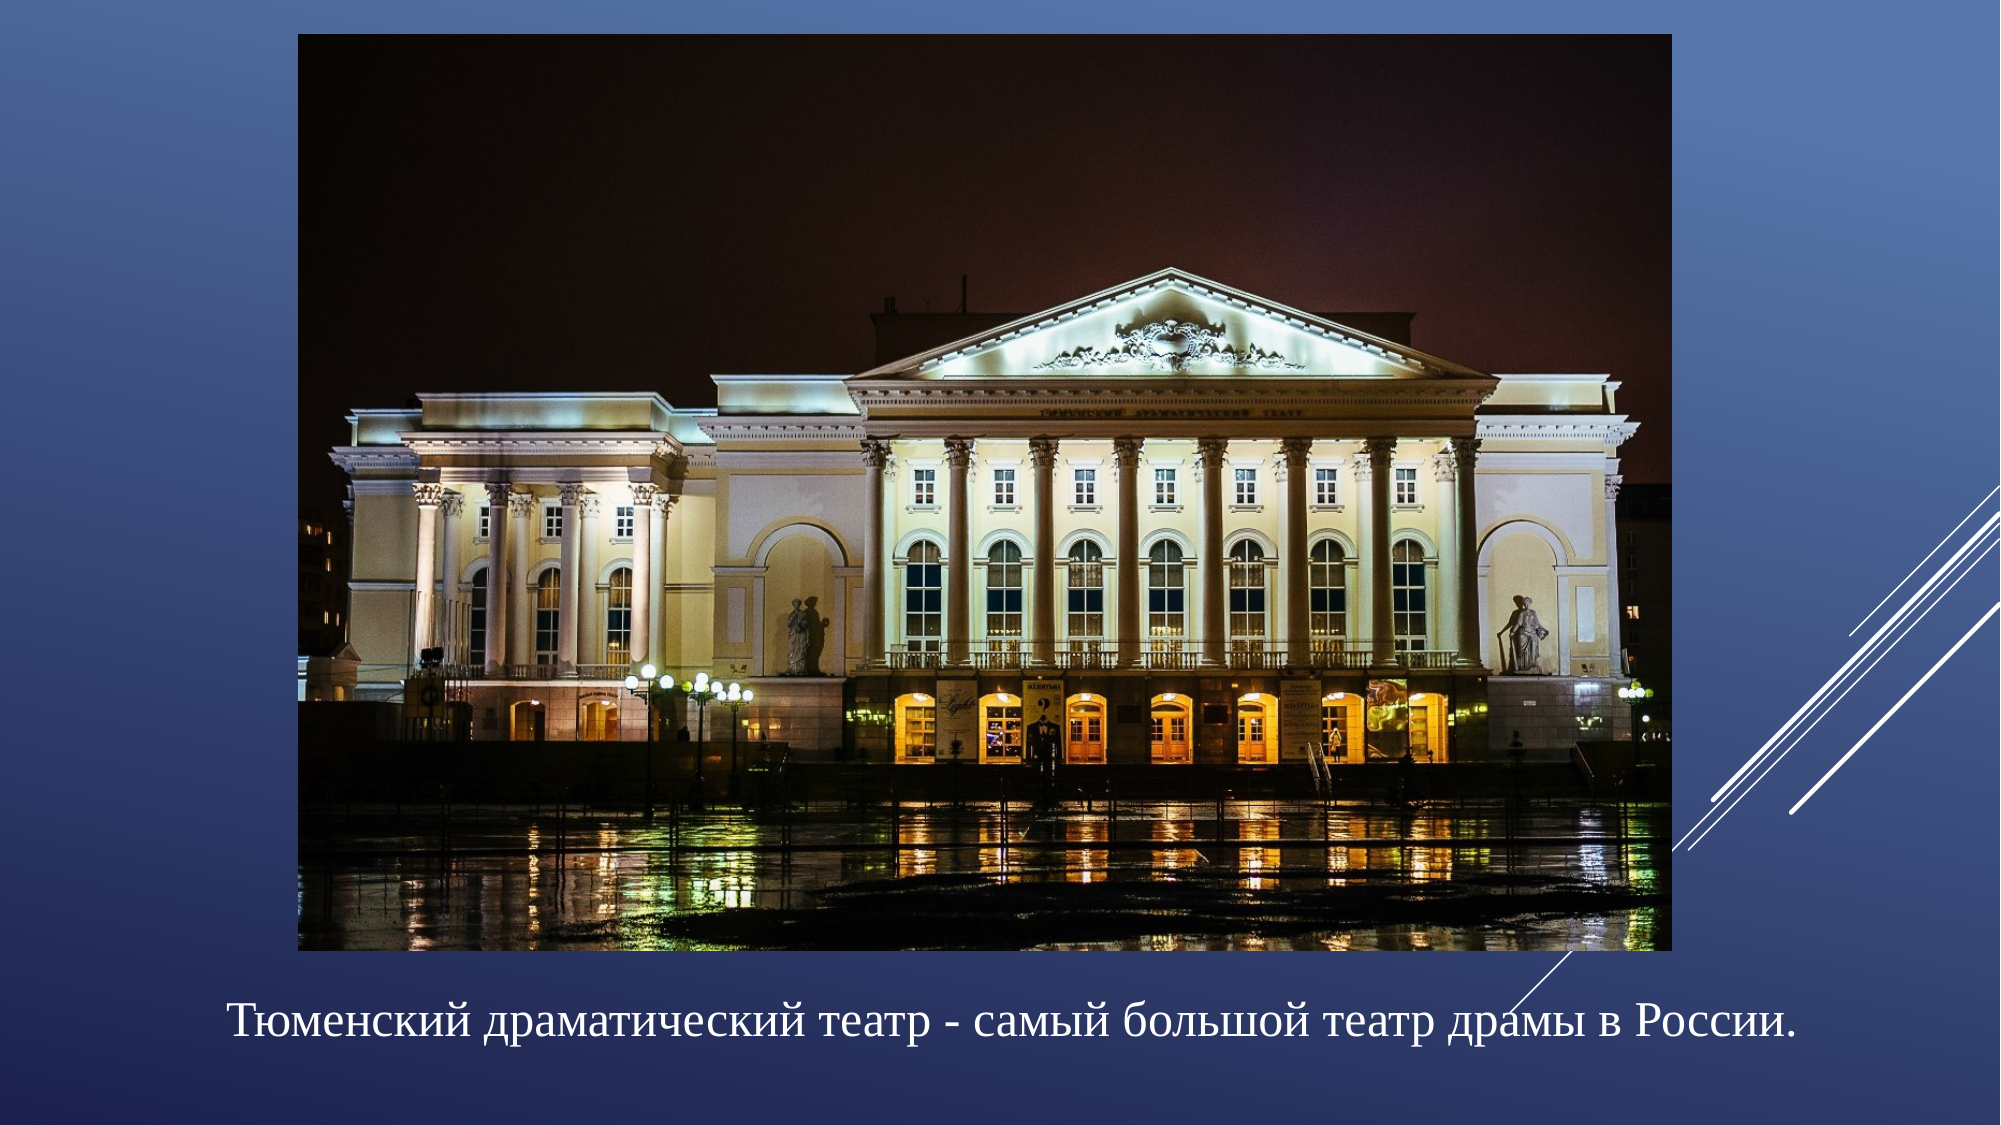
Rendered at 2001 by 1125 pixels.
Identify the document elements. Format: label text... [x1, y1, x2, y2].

picture [297, 33, 1672, 951]
list Тюменский драматический театр - самый большой театр драмы в России. [138, 941, 1899, 1092]
